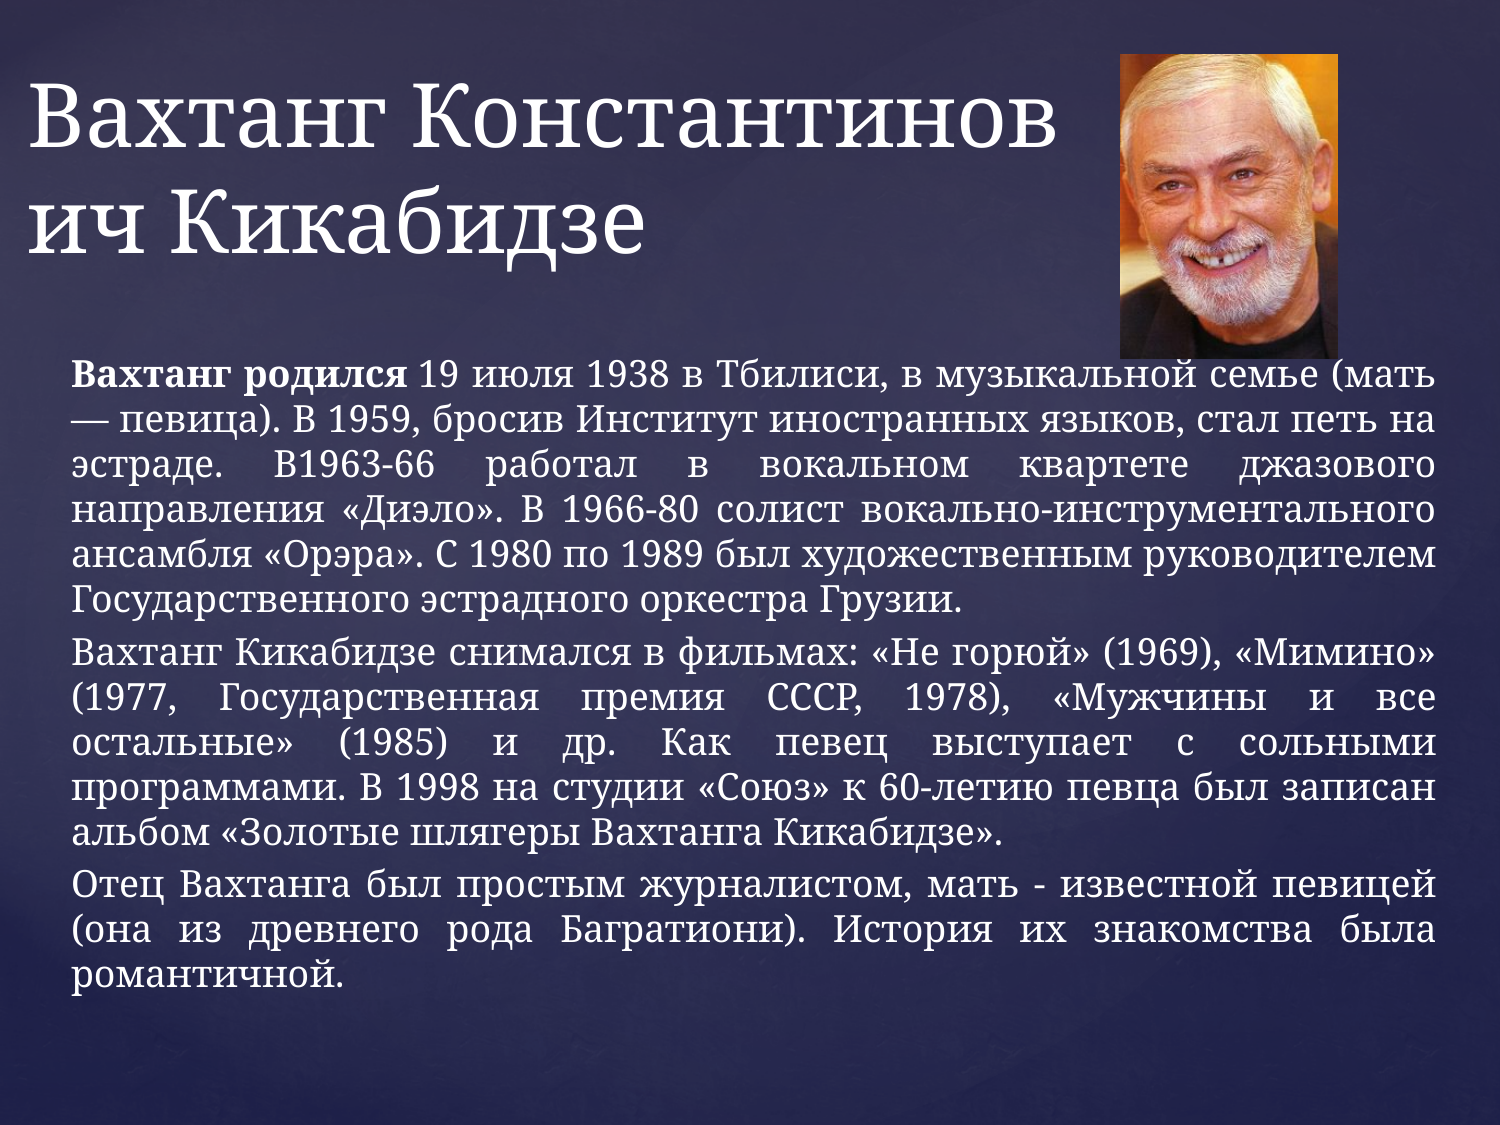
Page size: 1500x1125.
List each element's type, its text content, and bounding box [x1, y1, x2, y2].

title Вахтанг Константинович Кикабидзе [12, 48, 1121, 279]
picture [1120, 54, 1339, 360]
list Вахтанг родился 19 июля 1938 в Тбилиси, в музыкальной семье (мать — певица). В 1959, бросив Институт иностранных языков, стал петь на эстраде. В1963-66 работал в вокальном квартете джазового направления «Диэло». В 1966-80 солист вокально-инструментального ансамбля «Орэра». С 1980 по 1989 был художественным руководителем Государственного эстрадного оркестра Грузии. Вахтанг Кикабидзе снимался в фильмах: «Не горюй» (1969), «Мимино» (1977, Государственная премия СССР, 1978), «Мужчины и все остальные» (1985) и др. Как певец выступает с сольными программами. В 1998 на студии «Союз» к 60-летию певца был записан альбом «Золотые шлягеры Вахтанга Кикабидзе». Отец Вахтанга был простым журналистом, мать - известной певицей (она из древнего рода Багратиони). История их знакомства была романтичной. [53, 243, 1453, 1102]
